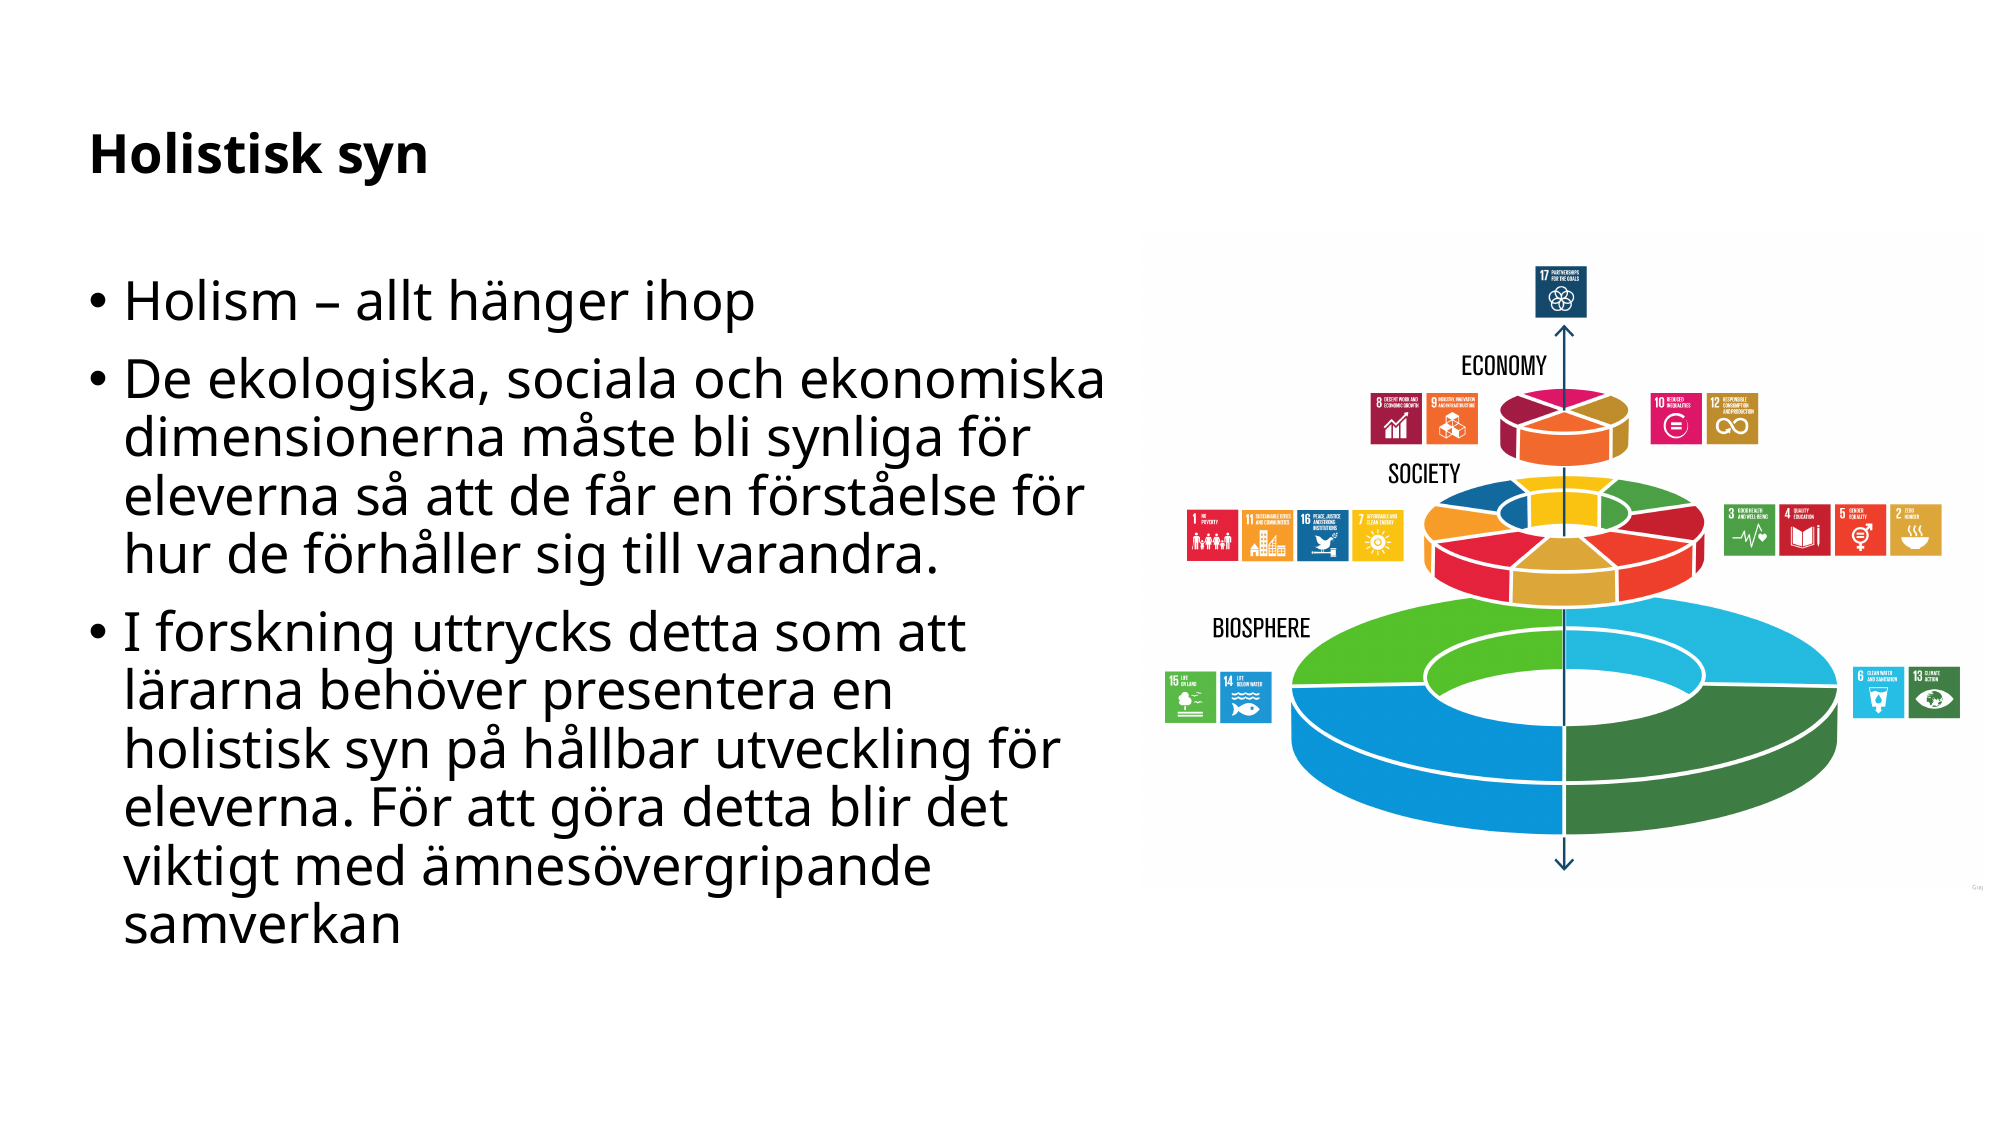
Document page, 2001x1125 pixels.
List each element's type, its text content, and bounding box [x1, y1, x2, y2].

picture [1140, 231, 1983, 894]
list Holistisk syn Holism – allt hänger ihop De ekologiska, sociala och ekonomiska dimensionerna måste bli synliga för eleverna så att de får en förståelse för hur de förhåller sig till varandra. I forskning uttrycks detta som att lärarna behöver presentera en holistisk syn på hållbar utveckling för eleverna. För att göra detta blir det viktigt med ämnesövergripande samverkan [73, 119, 1124, 1006]
